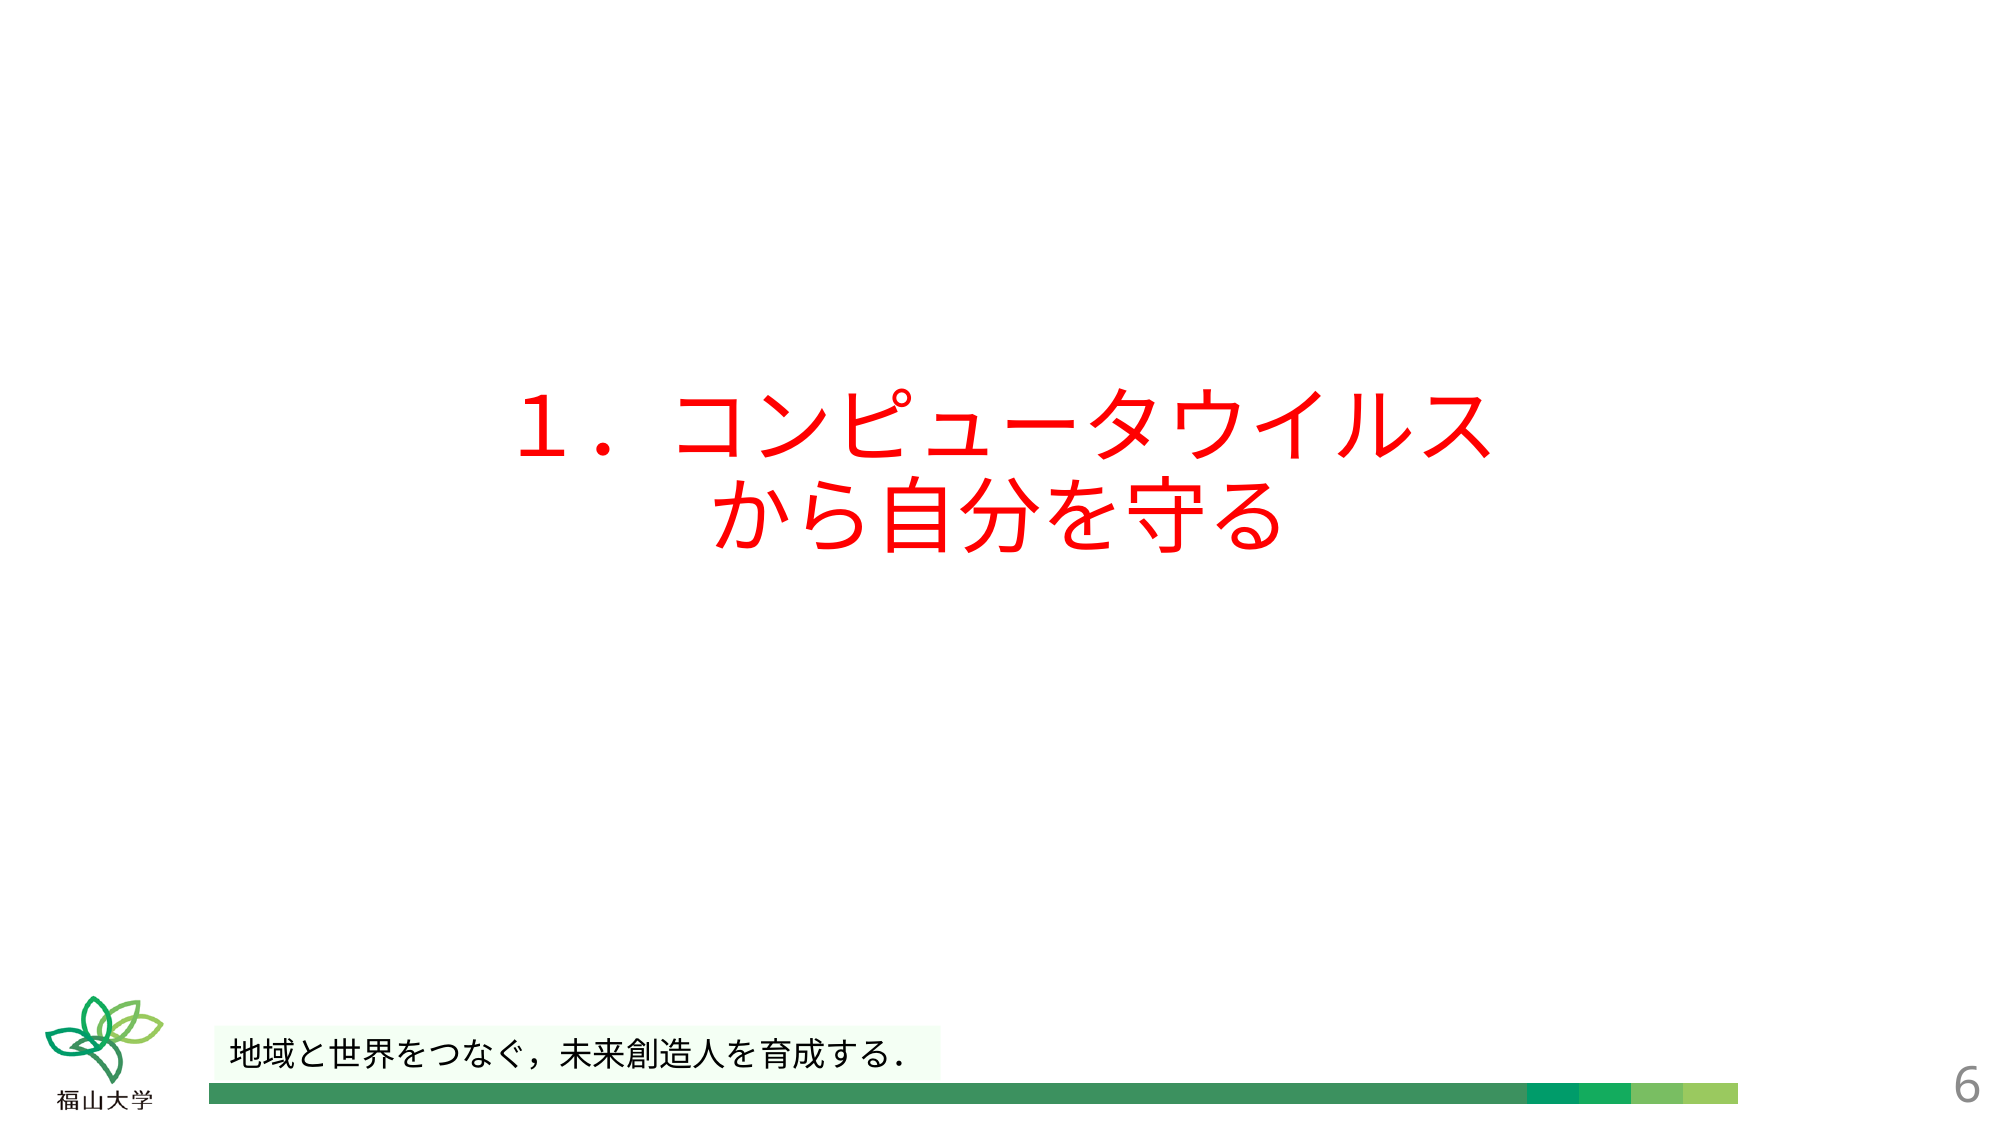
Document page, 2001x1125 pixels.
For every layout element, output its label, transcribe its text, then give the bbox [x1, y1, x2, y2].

title １．コンピュータウイルス から自分を守る [437, 448, 1563, 573]
picture [209, 1083, 1546, 1104]
slide_number 6 [1546, 1056, 1997, 1117]
picture [33, 984, 176, 1123]
